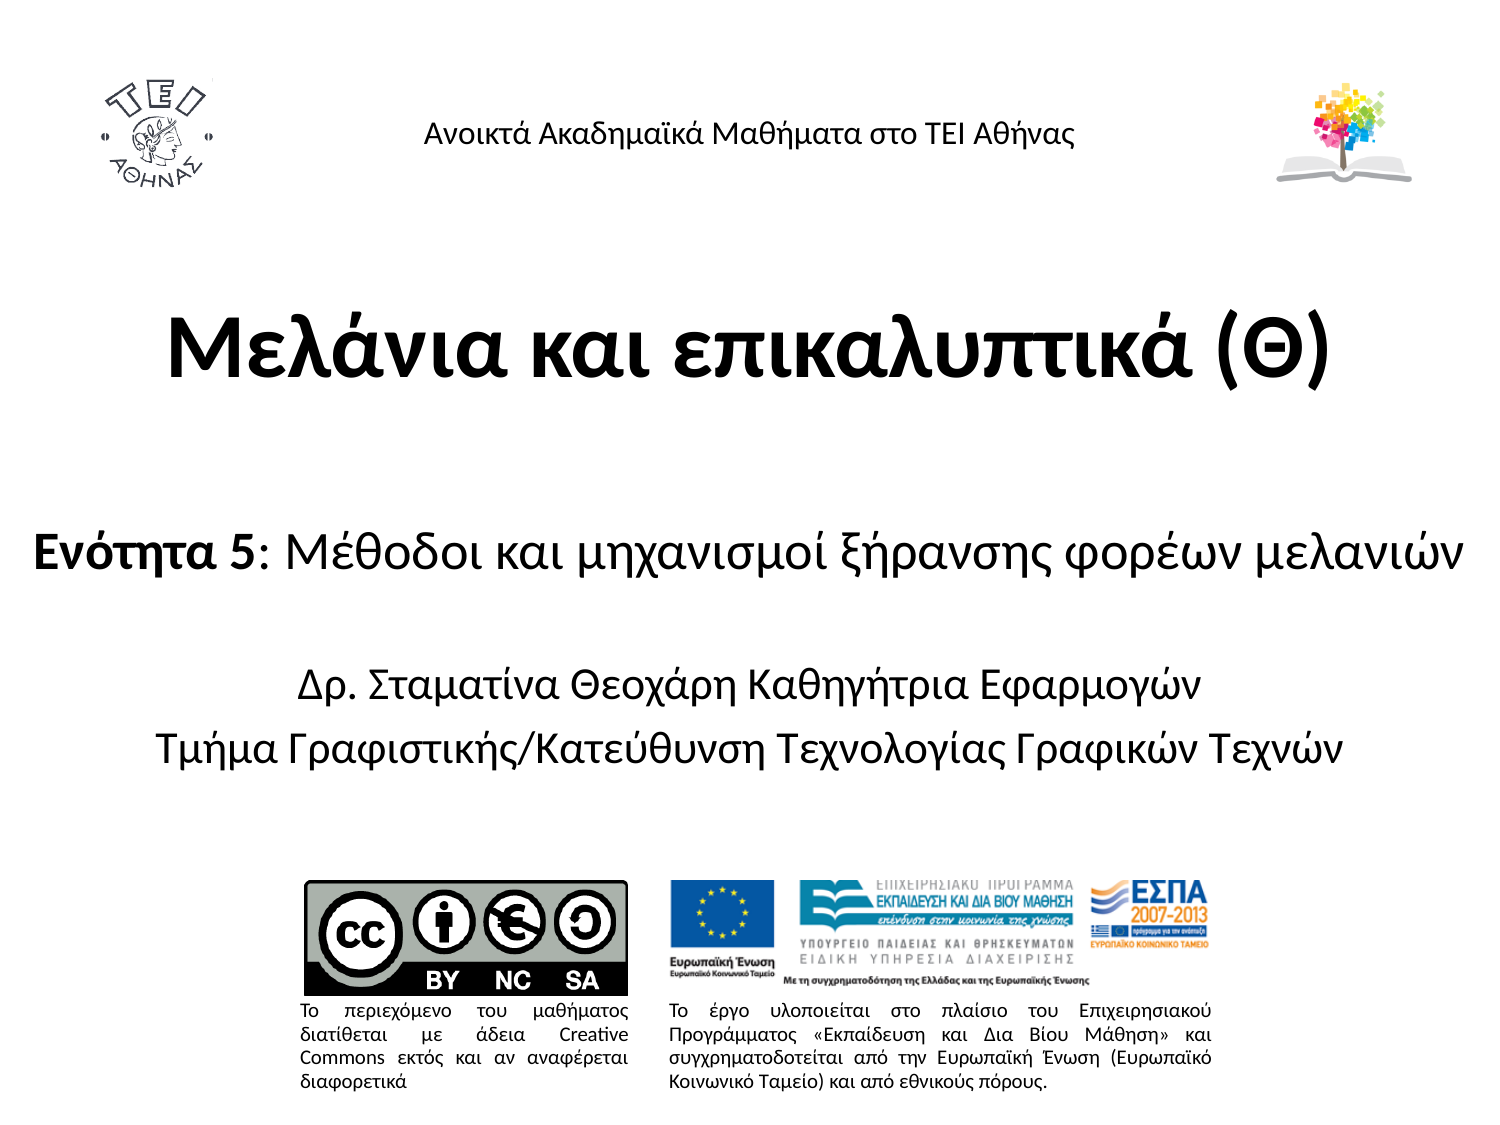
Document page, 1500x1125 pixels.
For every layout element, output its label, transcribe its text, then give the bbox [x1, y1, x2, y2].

text_box Ανοικτά Ακαδημαϊκά Μαθήματα στο ΤΕΙ Αθήνας [217, 103, 1268, 159]
title Μελάνια και επικαλυπτικά (Θ) [112, 220, 1388, 462]
picture [303, 880, 628, 996]
table_header Το περιεχόμενο του μαθήματος διατίθεται με άδεια Creative Commons εκτός και αν αναφέρεται διαφορετικά [289, 999, 640, 1125]
picture [663, 880, 1214, 996]
picture [99, 77, 213, 193]
picture [1273, 77, 1414, 185]
table_header Το έργο υλοποιείται στο πλαίσιο του Επιχειρησιακού Προγράμματος «Εκπαίδευση και Δια Βίου Μάθηση» και συγχρηματοδοτείται από την Ευρωπαϊκή Ένωση (Ευρωπαϊκό Κοινωνικό Ταμείο) και από εθνικούς πόρους. [640, 999, 1223, 1125]
subtitle Ενότητα 5: Μέθοδοι και μηχανισμοί ξήρανσης φορέων μελανιών Δρ. Σταματίνα Θεοχάρη Καθηγήτρια Εφαρμογών Τμήμα Γραφιστικής/Κατεύθυνση Τεχνολογίας Γραφικών Τεχνών [0, 508, 1500, 796]
